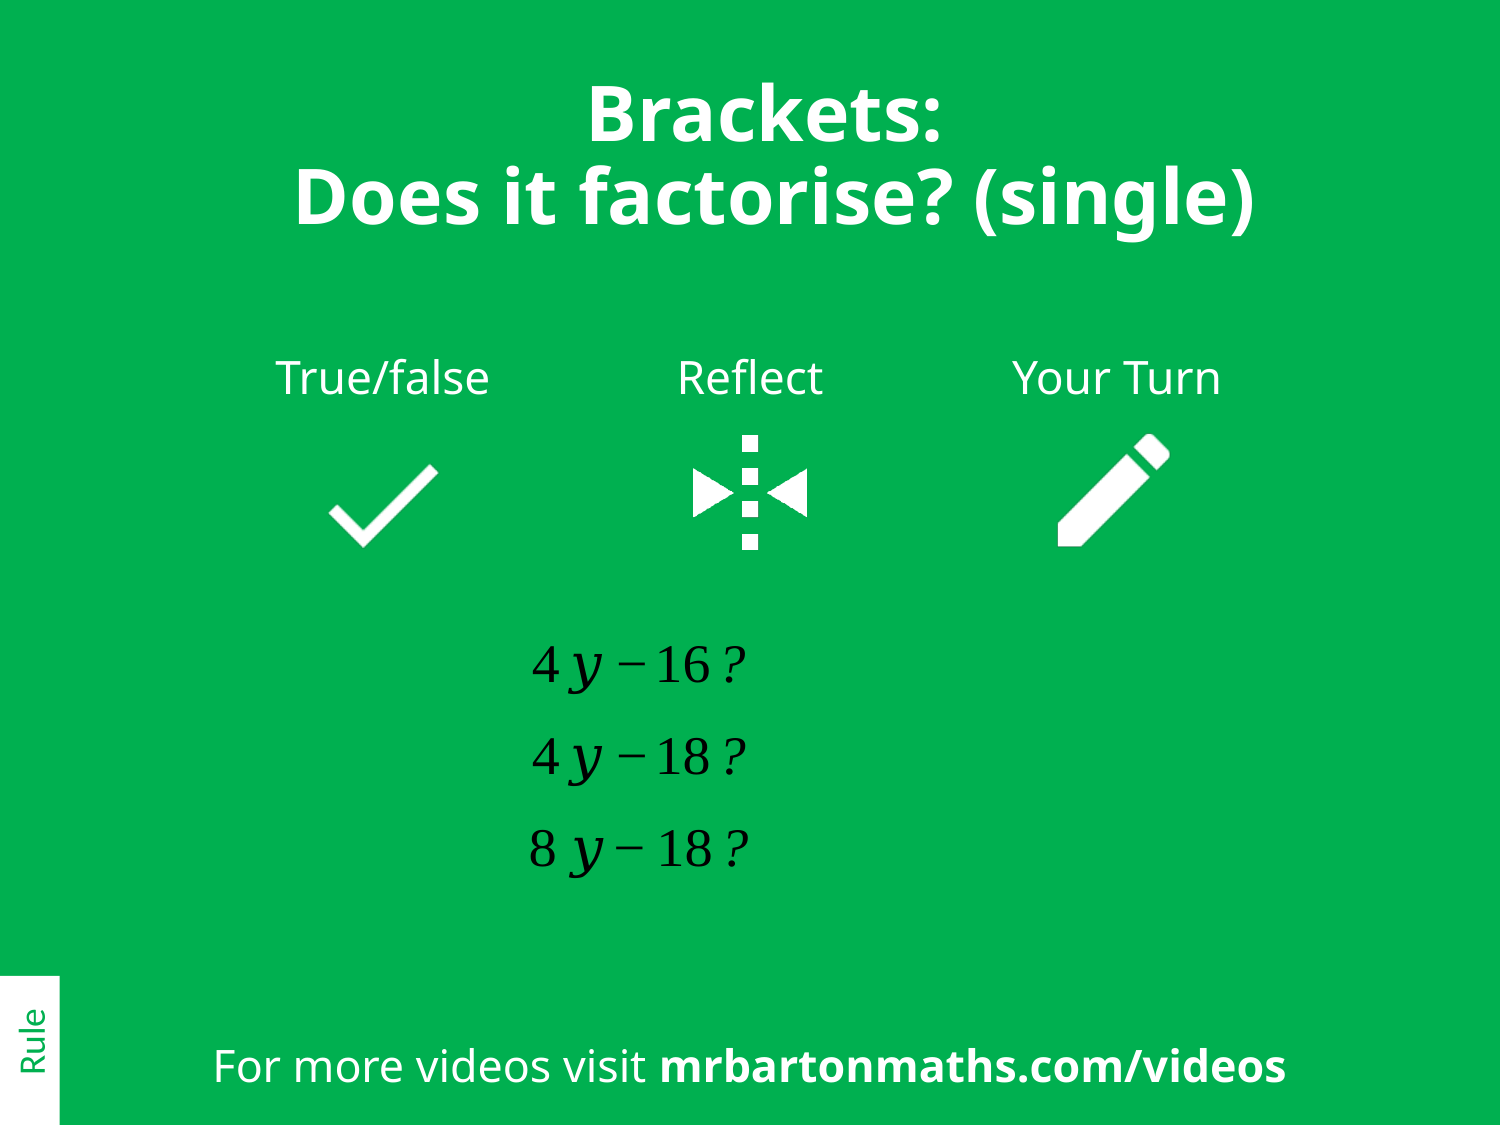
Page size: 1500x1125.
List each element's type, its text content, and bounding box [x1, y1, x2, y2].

picture [693, 435, 807, 550]
picture [1038, 415, 1189, 566]
text_box Rule [0, 975, 60, 1125]
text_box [213, 346, 1287, 412]
title Brackets: Does it factorise? (single) [267, 21, 1282, 249]
picture [307, 429, 458, 580]
text_box For more videos visit mrbartonmaths.com/videos [96, 1008, 1404, 1100]
